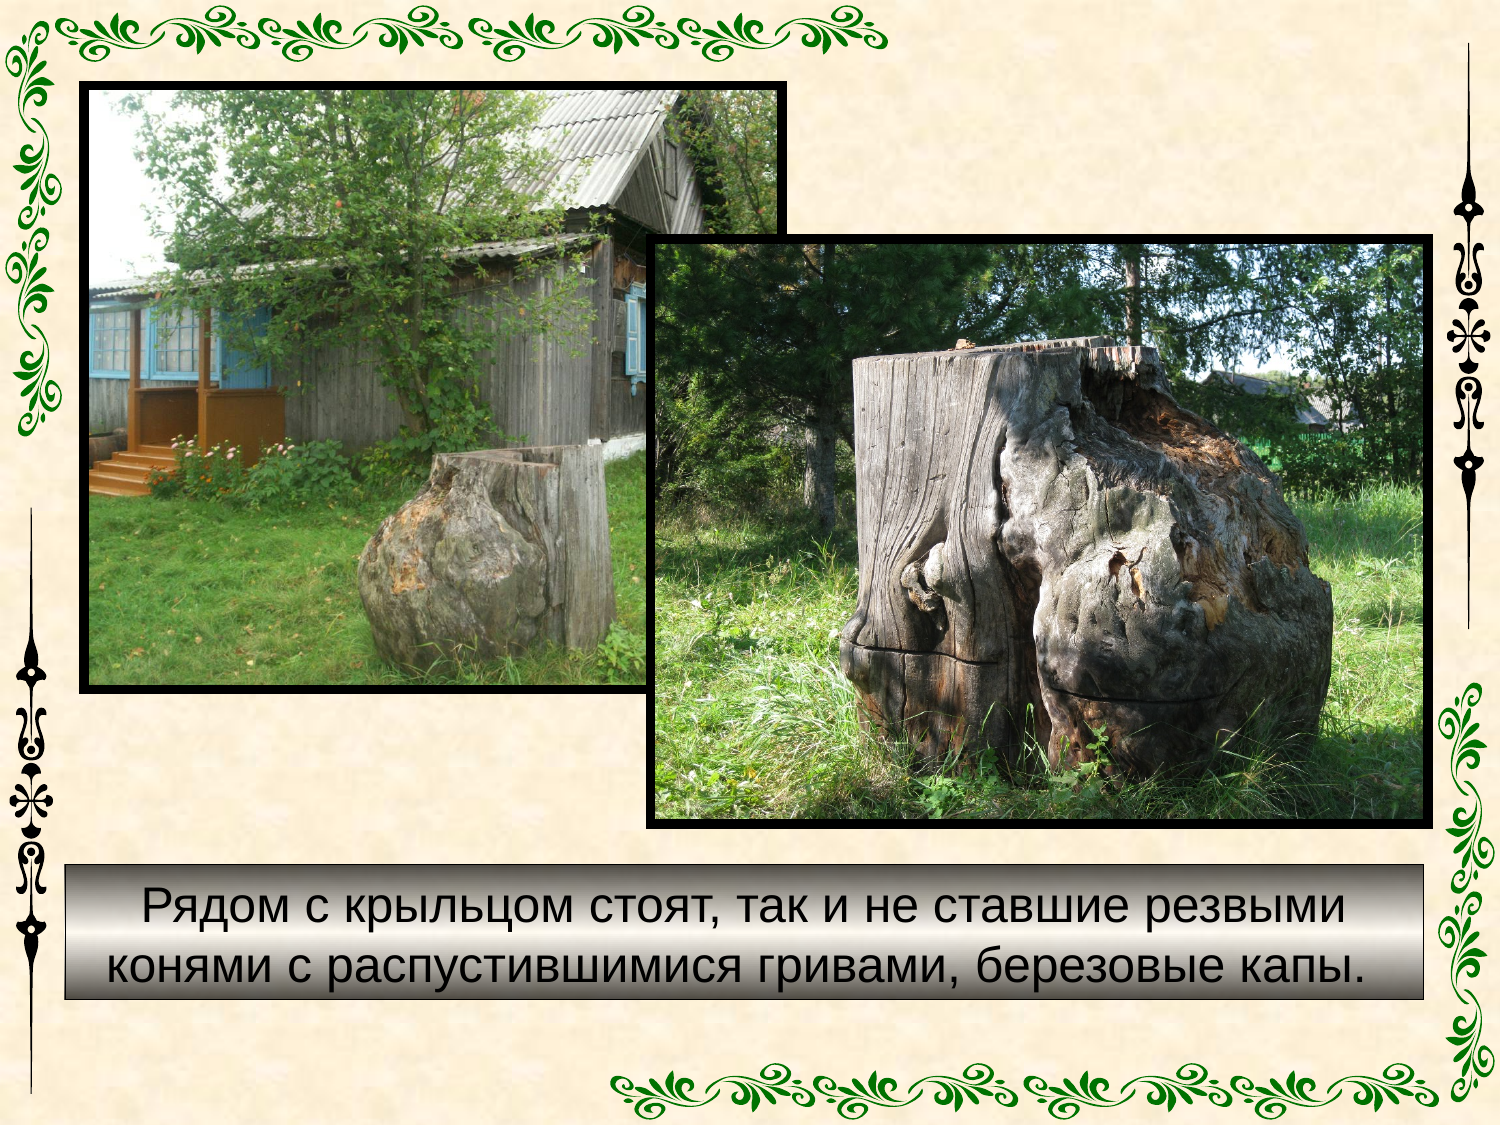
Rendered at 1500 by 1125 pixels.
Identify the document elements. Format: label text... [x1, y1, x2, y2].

picture [0, 0, 1500, 1125]
text_box Рядом с крыльцом стоят, так и не ставшие резвыми конями с распустившимися гривами, березовые капы. [64, 864, 1424, 1000]
